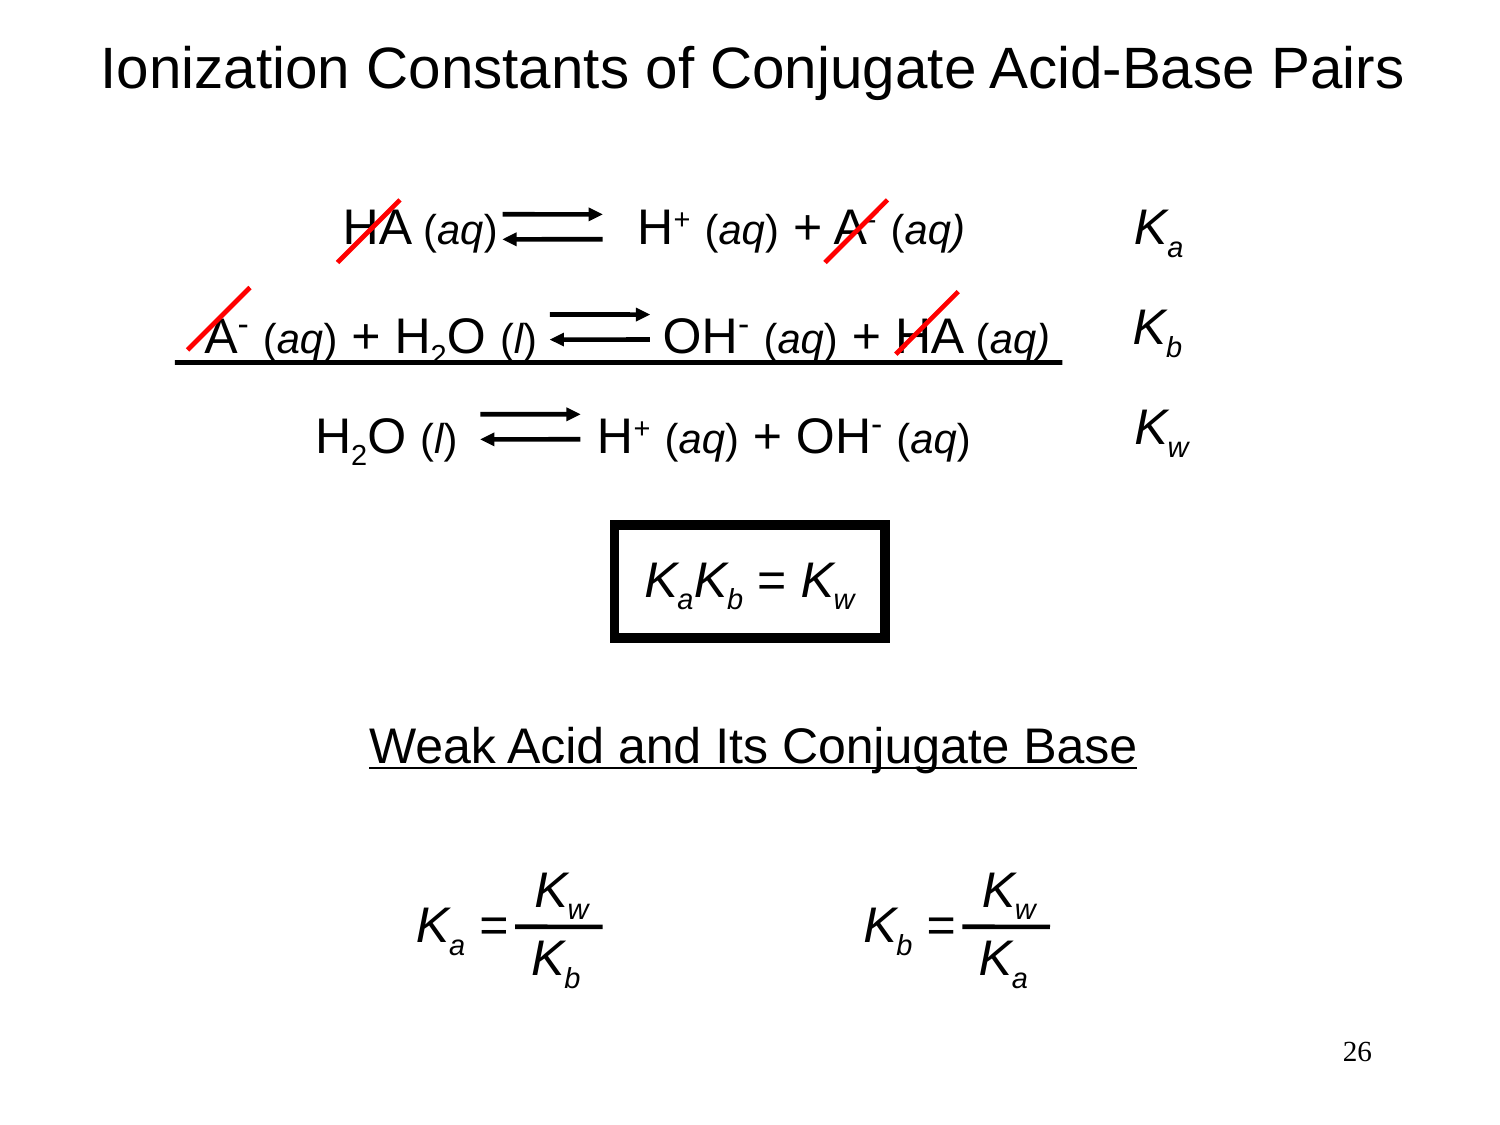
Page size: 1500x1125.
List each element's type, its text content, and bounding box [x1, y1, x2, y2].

text_box Ka [1119, 187, 1199, 271]
text_box KaKb = Kw [614, 524, 886, 639]
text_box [324, 187, 984, 263]
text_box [399, 849, 606, 994]
text_box Kb [1117, 287, 1198, 371]
slide_number 26 [1074, 1024, 1388, 1101]
text_box Ionization Constants of Conjugate Acid-Base Pairs [85, 23, 1421, 108]
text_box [298, 387, 988, 463]
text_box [187, 287, 1068, 363]
text_box Kw [1119, 387, 1204, 471]
text_box Weak Acid and Its Conjugate Base [354, 706, 1153, 782]
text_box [847, 849, 1054, 994]
